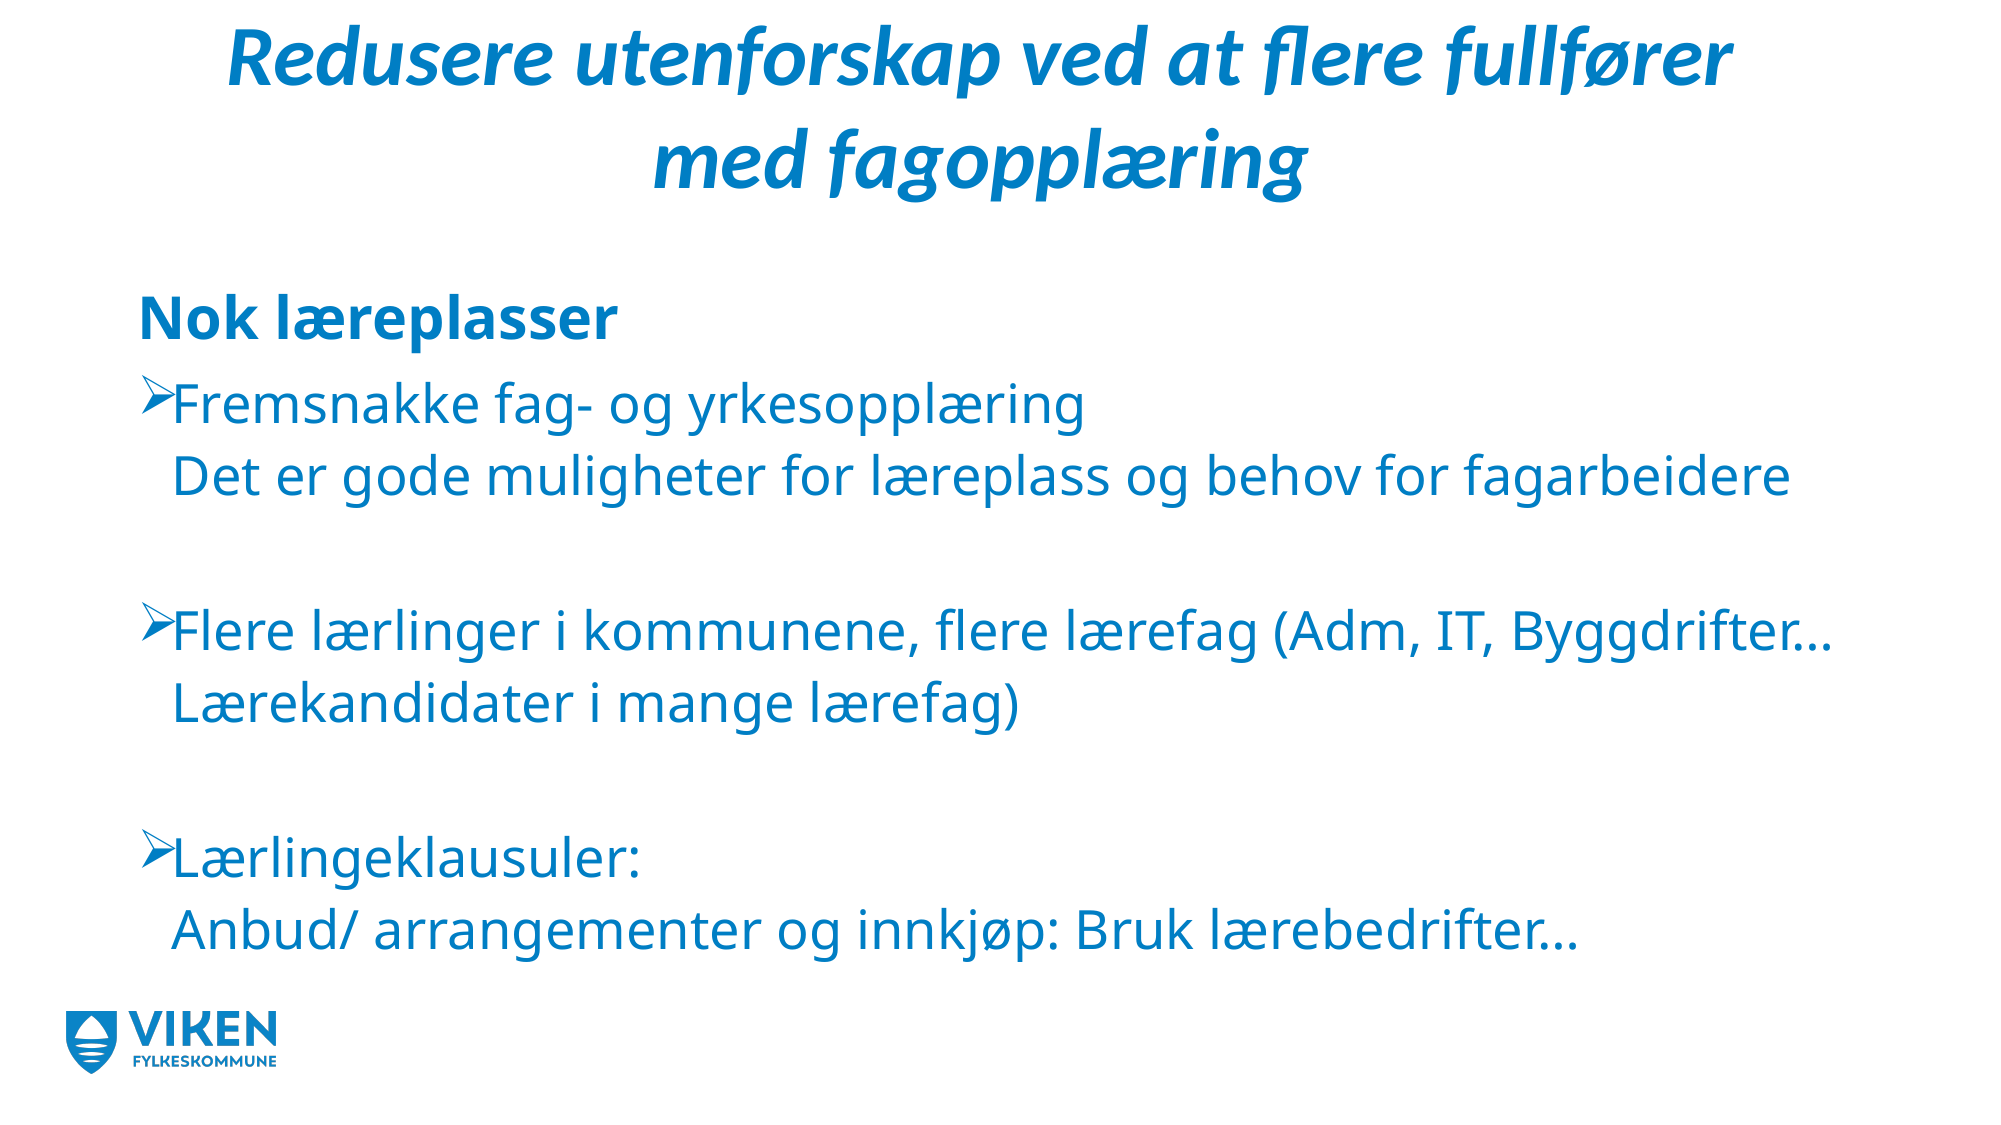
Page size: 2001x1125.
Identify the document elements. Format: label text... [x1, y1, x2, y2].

title Redusere utenforskap ved at flere fullfører med fagopplæring [155, 50, 1808, 155]
list Nok læreplasser Fremsnakke fag- og yrkesopplæring Det er gode muligheter for læreplass og behov for fagarbeidere Flere lærlinger i kommunene, flere lærefag (Adm, IT, Byggdrifter… Lærekandidater i mange lærefag) Lærlingeklausuler: Anbud/ arrangementer og innkjøp: Bruk lærebedrifter… [137, 234, 1863, 1125]
picture [66, 1011, 137, 1074]
